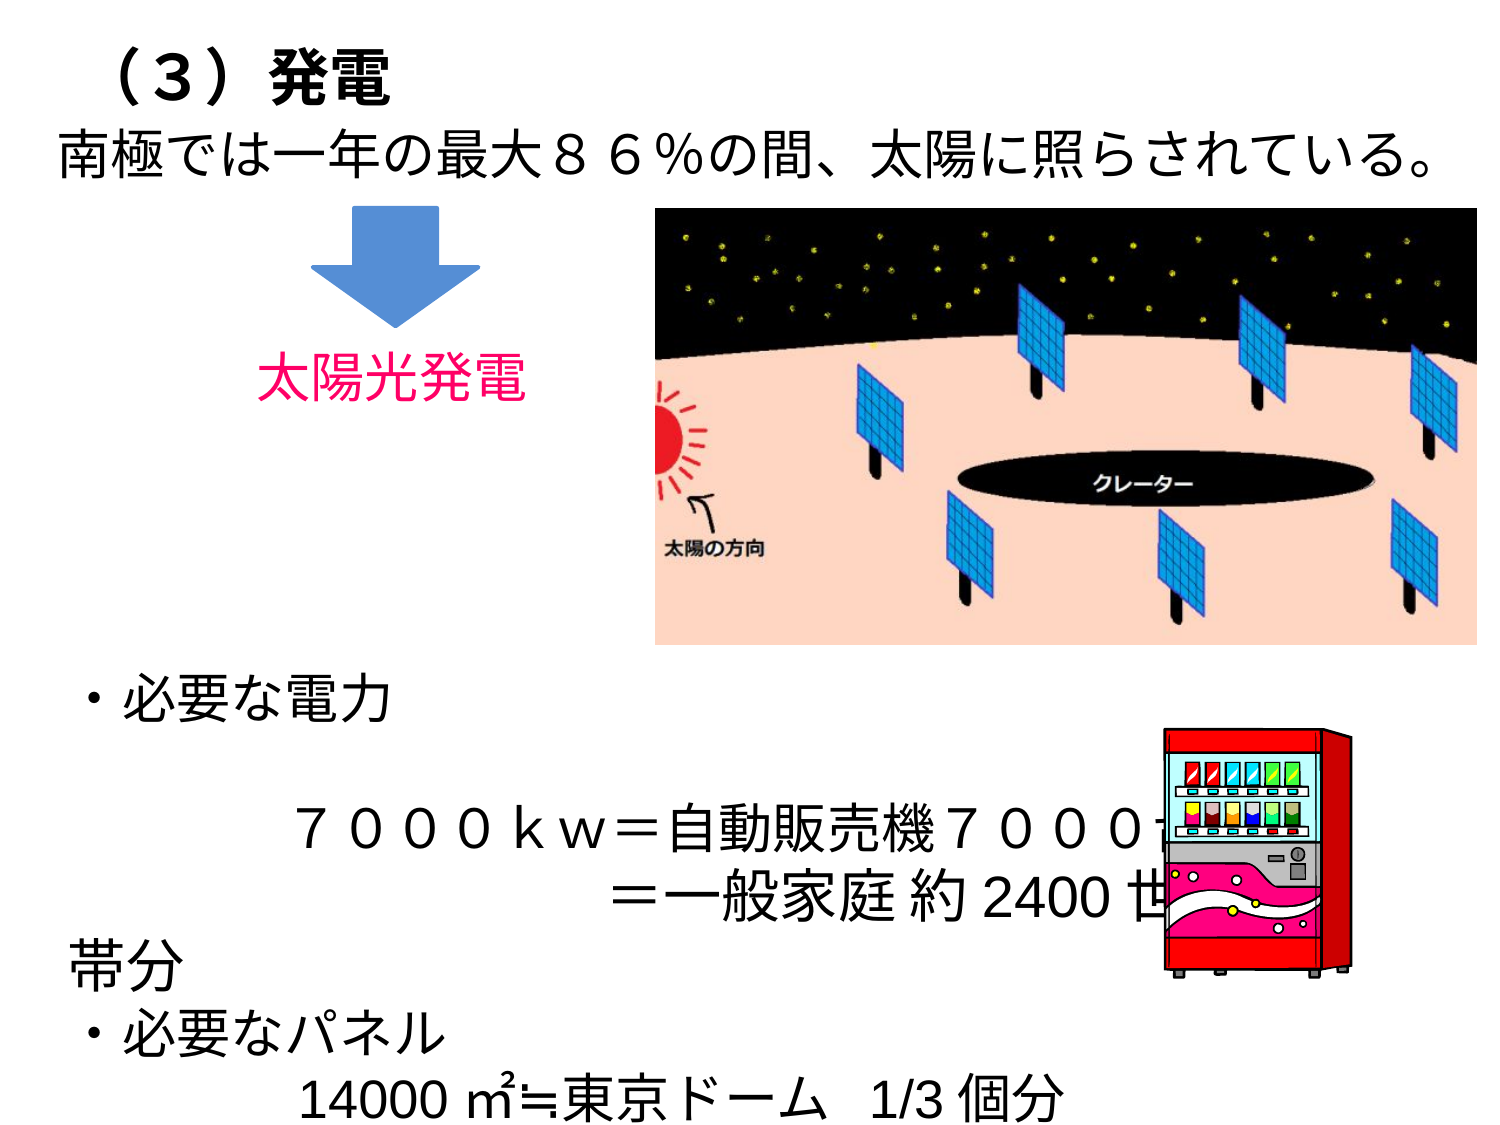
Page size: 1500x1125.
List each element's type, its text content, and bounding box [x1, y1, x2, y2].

picture [655, 207, 1477, 646]
text_box [310, 205, 481, 328]
text_box 南極では一年の最大８６％の間、太陽に照らされている。 [41, 113, 1459, 194]
text_box （３）発電 [64, 30, 443, 113]
picture [1163, 727, 1353, 980]
text_box ・必要な電力 ７０００ｋｗ＝自動販売機７０００台 ＝一般家庭 約2400世帯分 ・必要なパネル 14000㎡≒東京ドーム 1/3個分 [53, 656, 1235, 1125]
text_box 太陽光発電 [241, 336, 550, 416]
